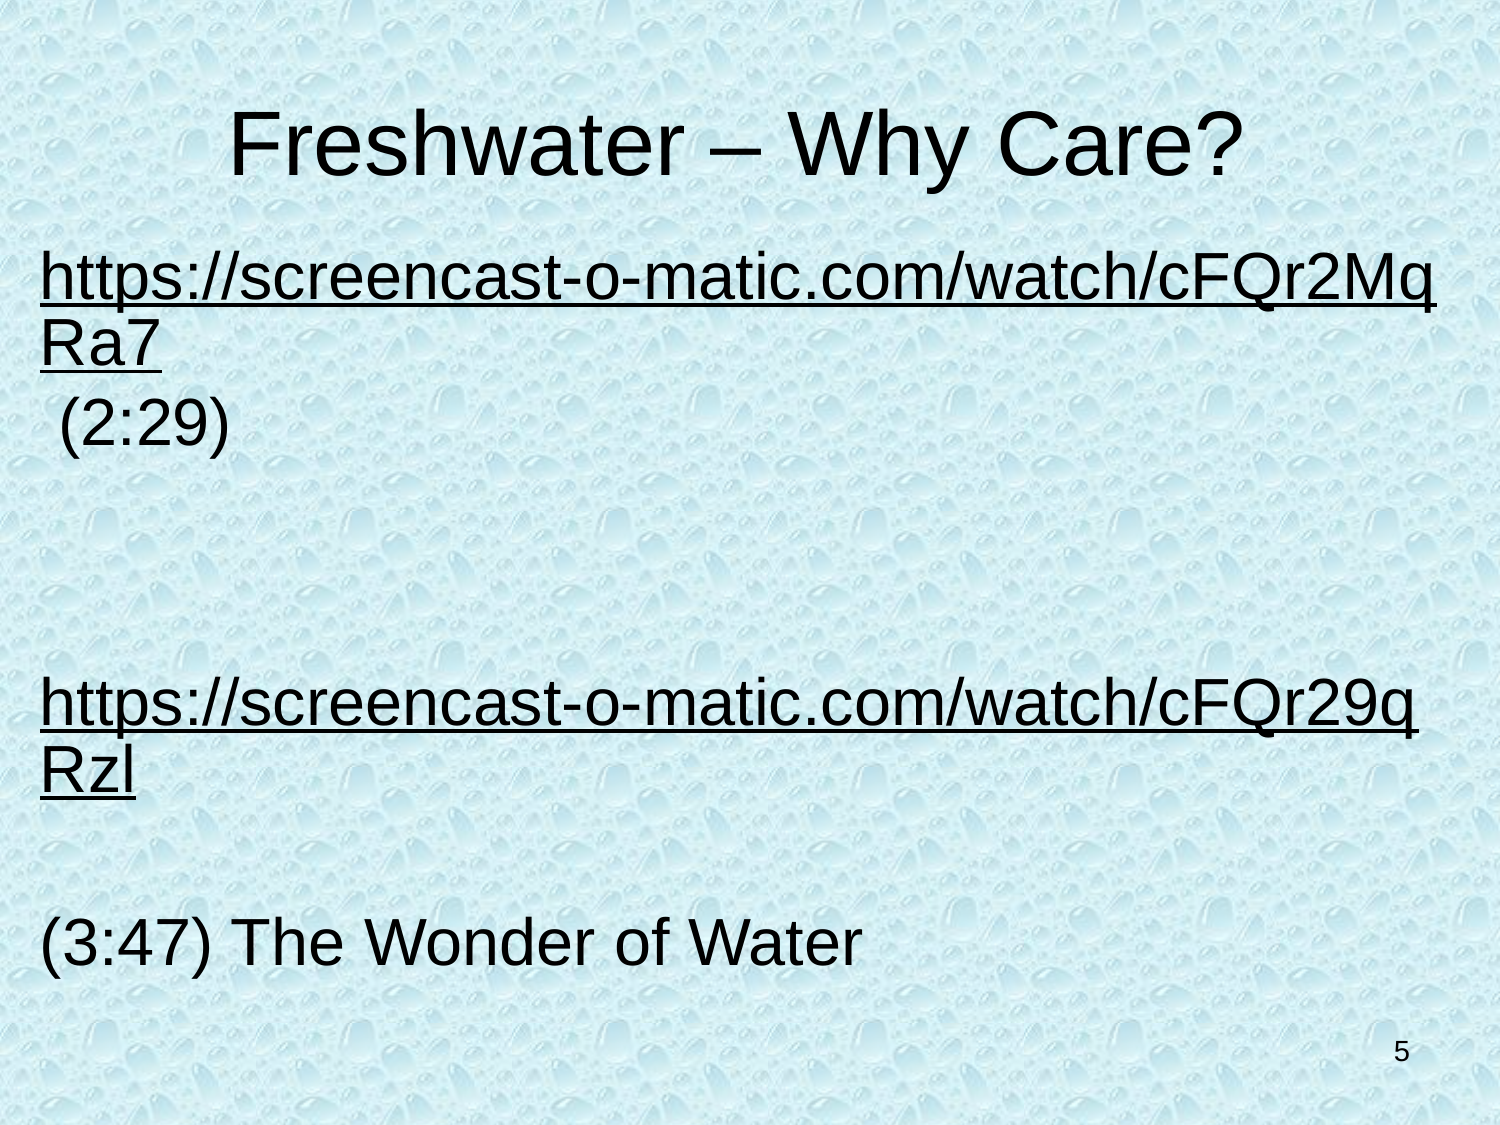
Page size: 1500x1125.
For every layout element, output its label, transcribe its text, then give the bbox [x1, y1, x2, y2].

title Freshwater – Why Care? [75, 45, 1425, 224]
list https://screencast-o-matic.com/watch/cFQr2MqRa7 (2:29) https://screencast-o-matic.com/watch/cFQr29qRzl (3:47) The Wonder of Water [24, 224, 1475, 1013]
slide_number 5 [1074, 1024, 1425, 1103]
